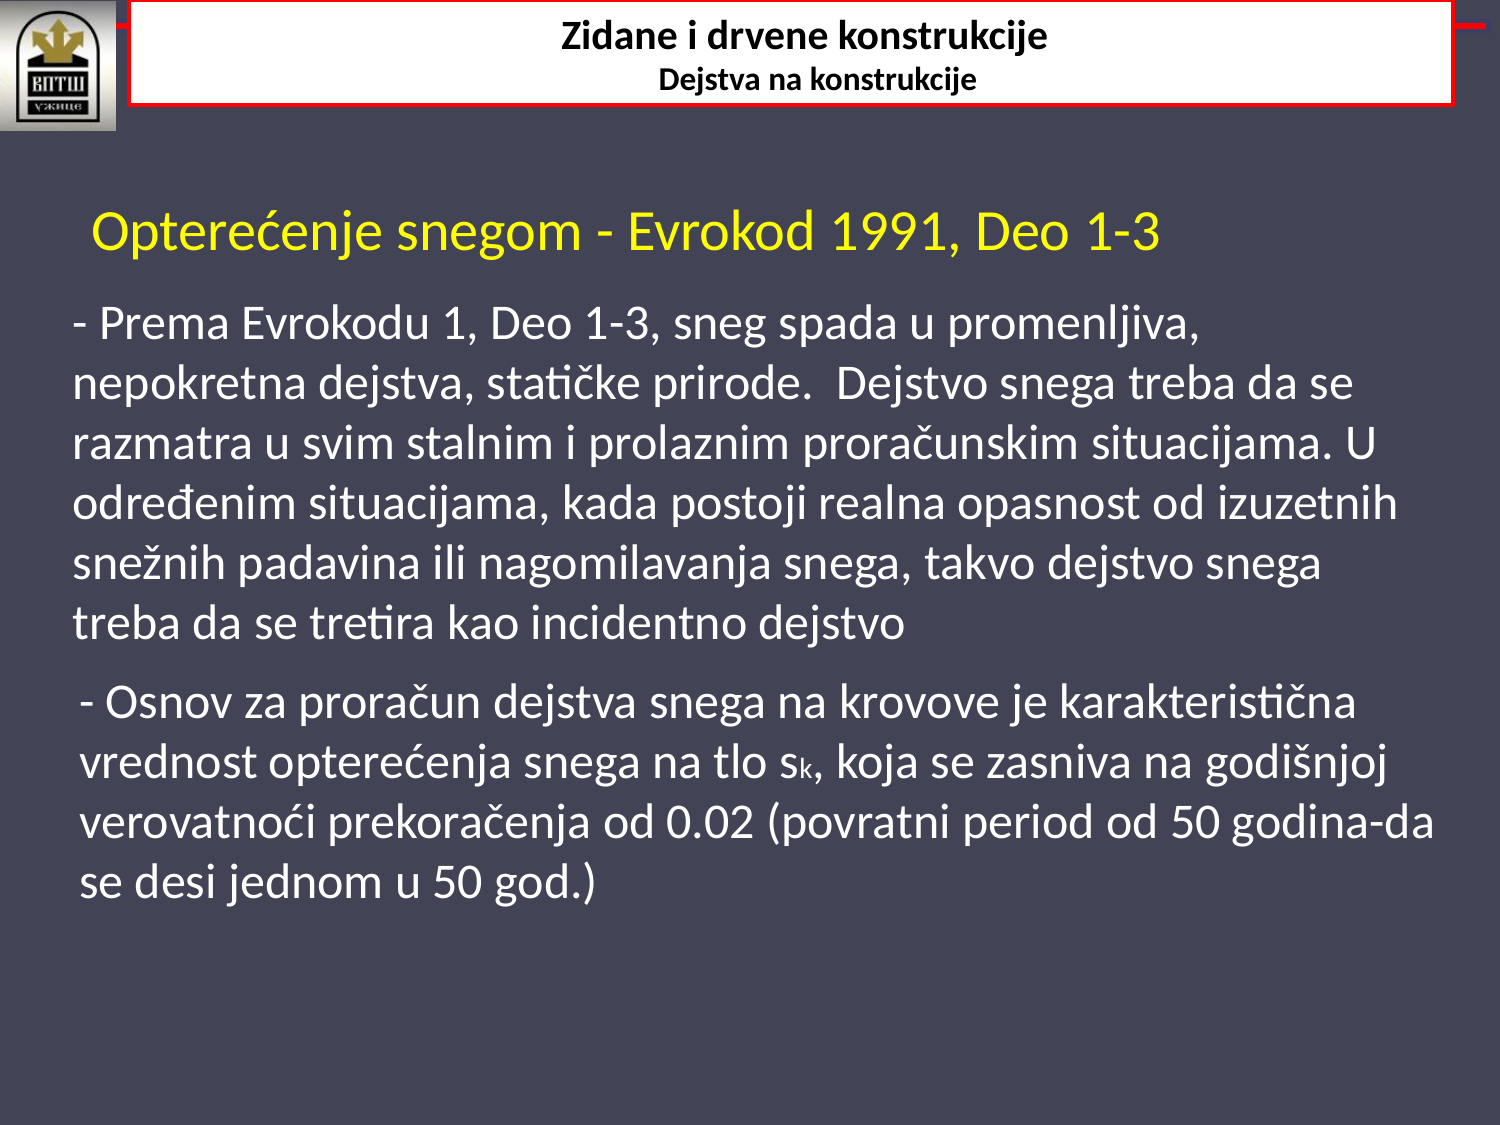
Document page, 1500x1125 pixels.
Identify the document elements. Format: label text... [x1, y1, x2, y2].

text_box Opterećenje snegom - Evrokod 1991, Deo 1-3 [76, 188, 1423, 270]
text_box - Osnov za proračun dejstva snega na krovove je karakteristična vrednost opterećenja snega na tlo sk, koja se zasniva na godišnjoj verovatnoći prekoračenja od 0.02 (povratni period od 50 godina-da se desi jednom u 50 god.) [64, 660, 1471, 916]
text_box - Prema Evrokodu 1, Deo 1-3, sneg spada u promenljiva, nepokretna dejstva, statičke prirode. Dejstvo snega treba da se razmatra u svim stalnim i prolaznim proračunskim situacijama. U određenim situacijama, kada postoji realna opasnost od izuzetnih snežnih padavina ili nagomilavanja snega, takvo dejstvo snega treba da se tretira kao incidentno dejstvo [57, 282, 1454, 657]
picture [0, 1, 116, 131]
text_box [35, 0, 1500, 147]
